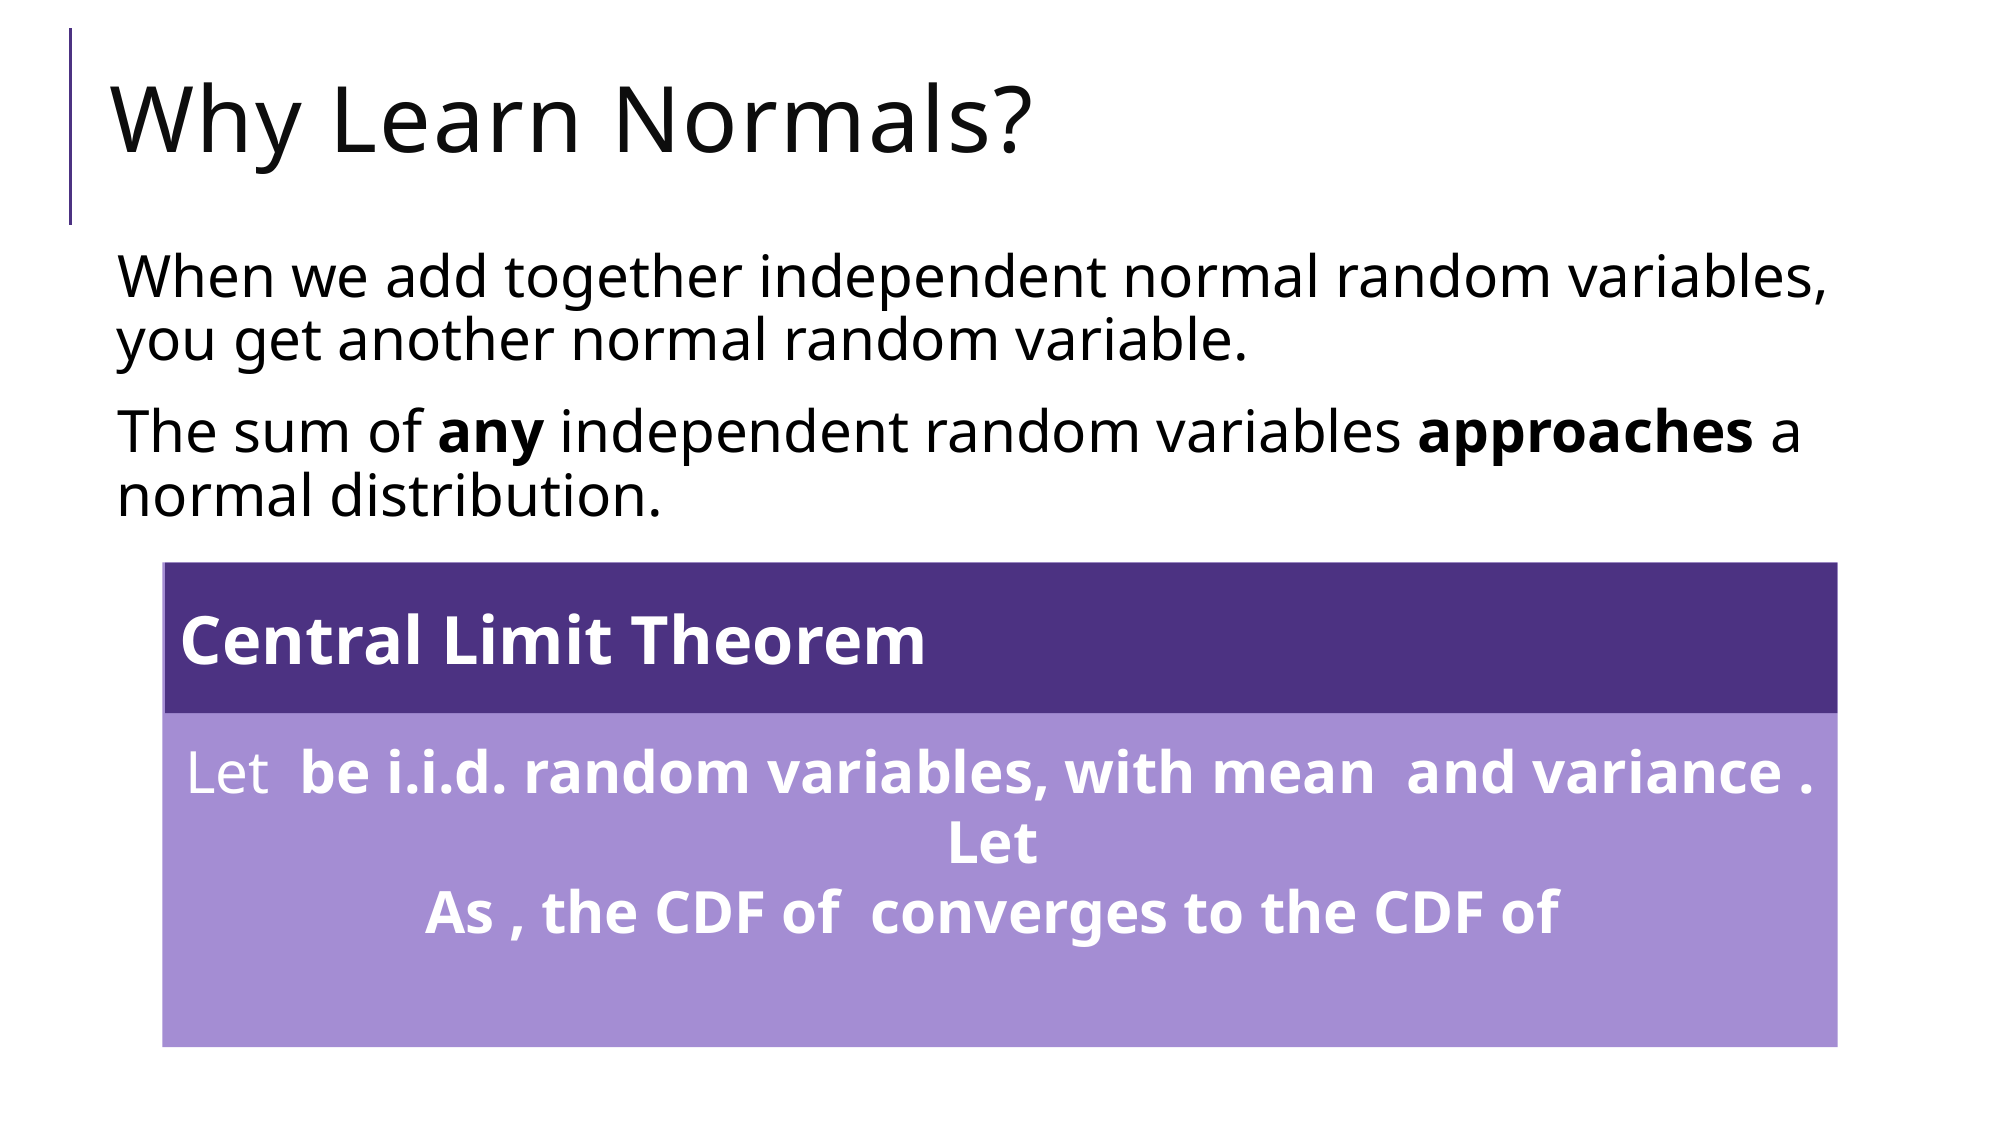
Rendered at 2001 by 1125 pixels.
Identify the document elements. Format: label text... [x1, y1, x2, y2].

list When we add together independent normal random variables, you get another normal random variable. The sum of any independent random variables approaches a normal distribution. [94, 240, 1930, 563]
title Why Learn Normals? [94, 43, 1930, 210]
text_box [162, 562, 1838, 1048]
